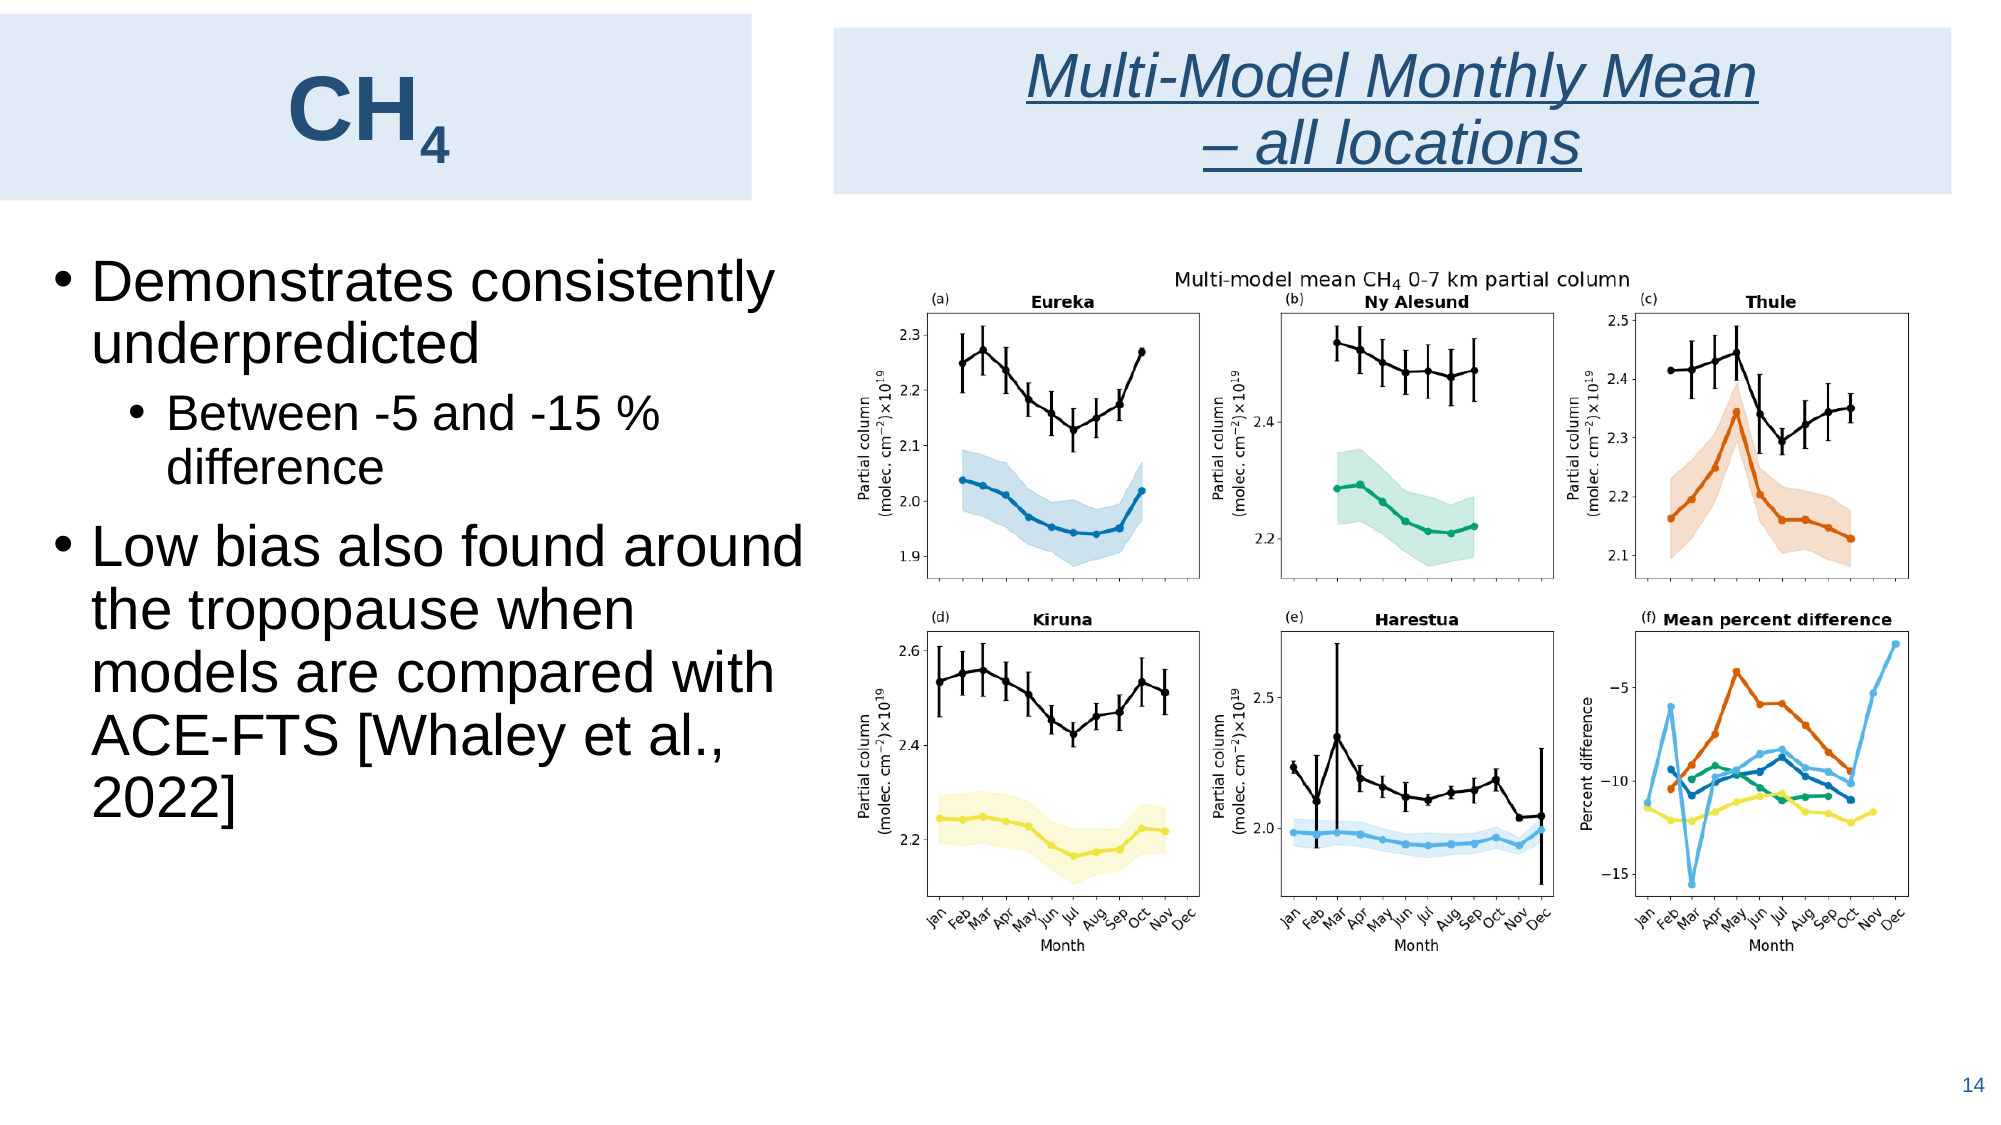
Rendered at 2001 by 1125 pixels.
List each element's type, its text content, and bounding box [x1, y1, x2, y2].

text_box CH4 [0, 13, 752, 201]
picture [856, 255, 1946, 975]
slide_number 14 [1919, 1055, 2000, 1113]
list Demonstrates consistently underpredicted Between -5 and -15 % difference Low bias also found around the tropopause when models are compared with ACE-FTS [Whaley et al., 2022] [39, 243, 829, 957]
text_box Multi-Model Monthly Mean – all locations [833, 27, 1952, 195]
